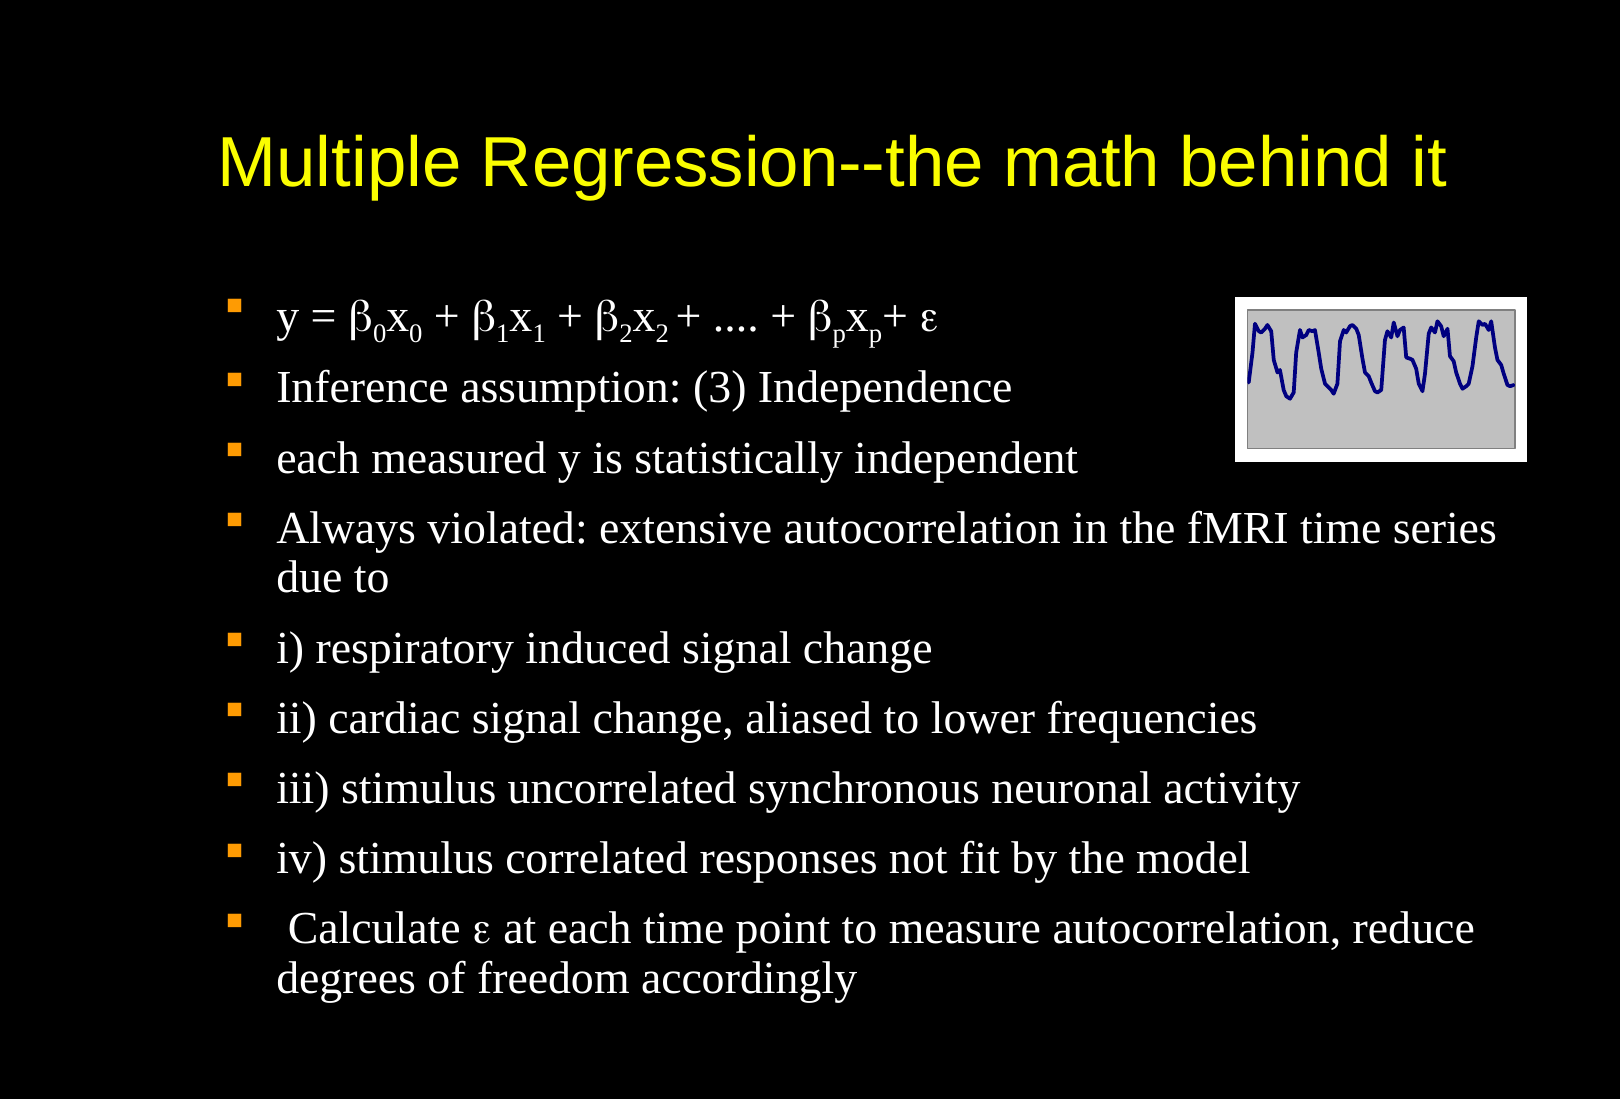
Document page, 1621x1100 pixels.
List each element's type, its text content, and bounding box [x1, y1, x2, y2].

title Multiple Regression--the math behind it [203, 33, 1513, 209]
list y = 0x0 + 1x1 + 2x2 + .... + pxp+  Inference assumption: (3) Independence each measured y is statistically independent Always violated: extensive autocorrelation in the fMRI time series due to i) respiratory induced signal change ii) cardiac signal change, aliased to lower frequencies iii) stimulus uncorrelated synchronous neuronal activity iv) stimulus correlated responses not fit by the model Calculate  at each time point to measure autocorrelation, reduce degrees of freedom accordingly [209, 278, 1588, 940]
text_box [1224, 287, 1538, 472]
